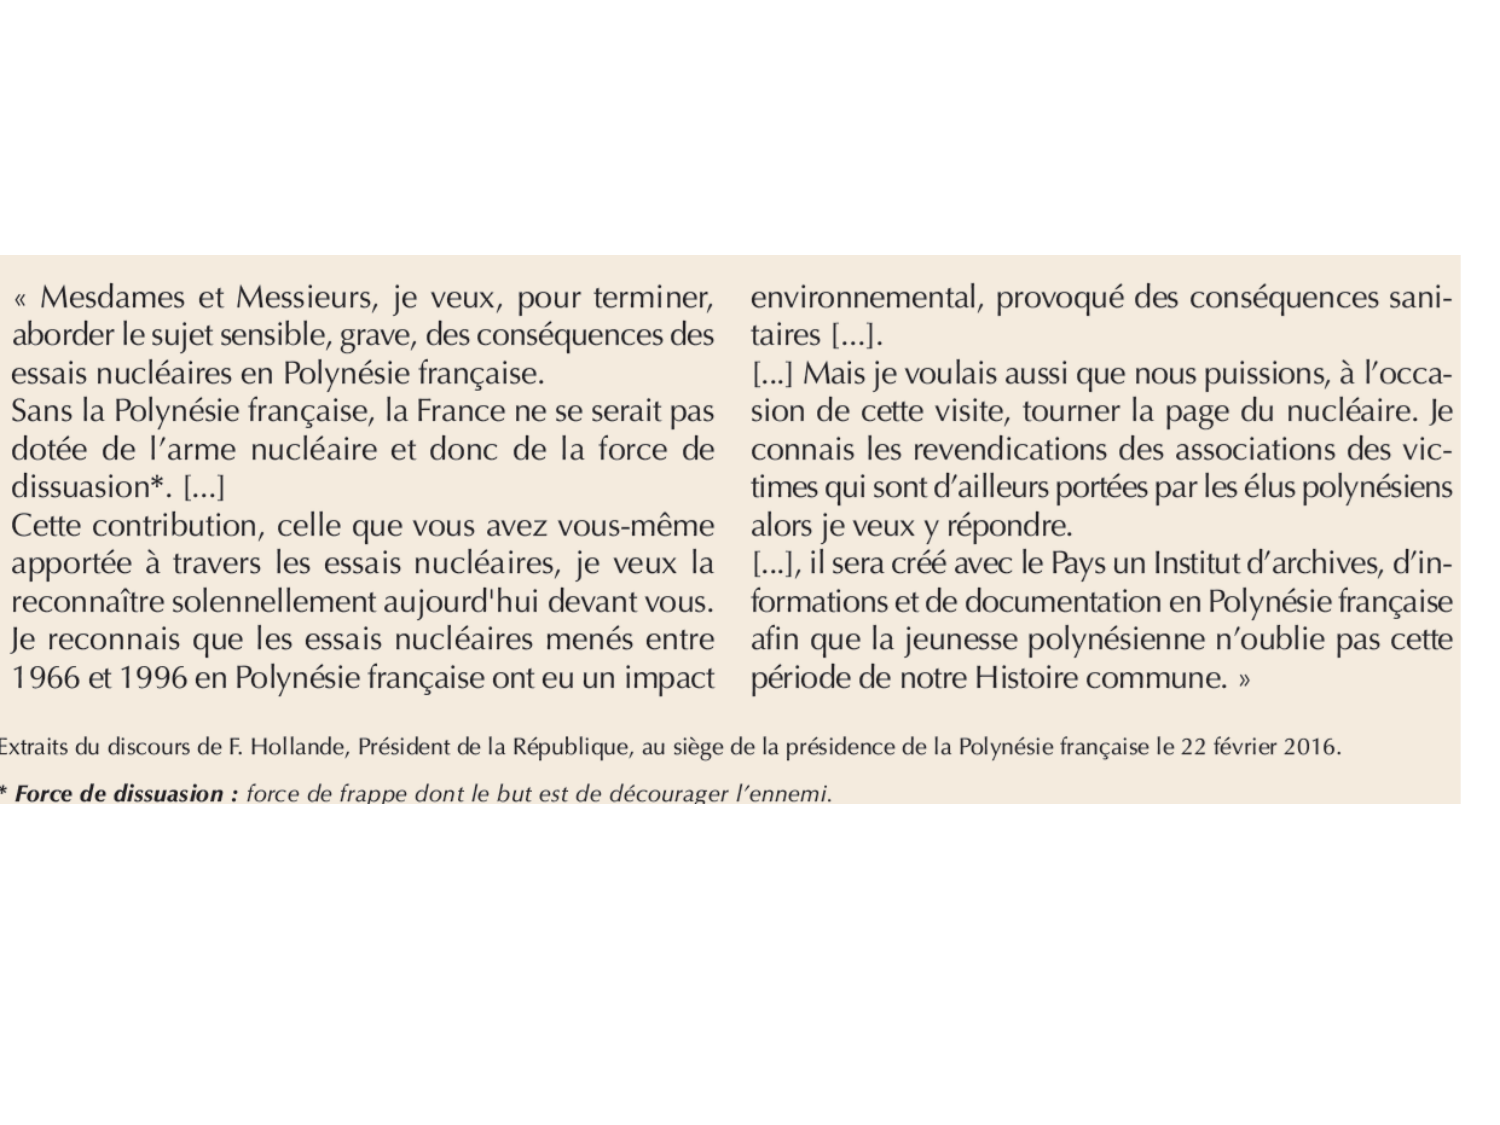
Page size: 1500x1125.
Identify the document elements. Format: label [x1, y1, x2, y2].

picture [0, 255, 1461, 804]
